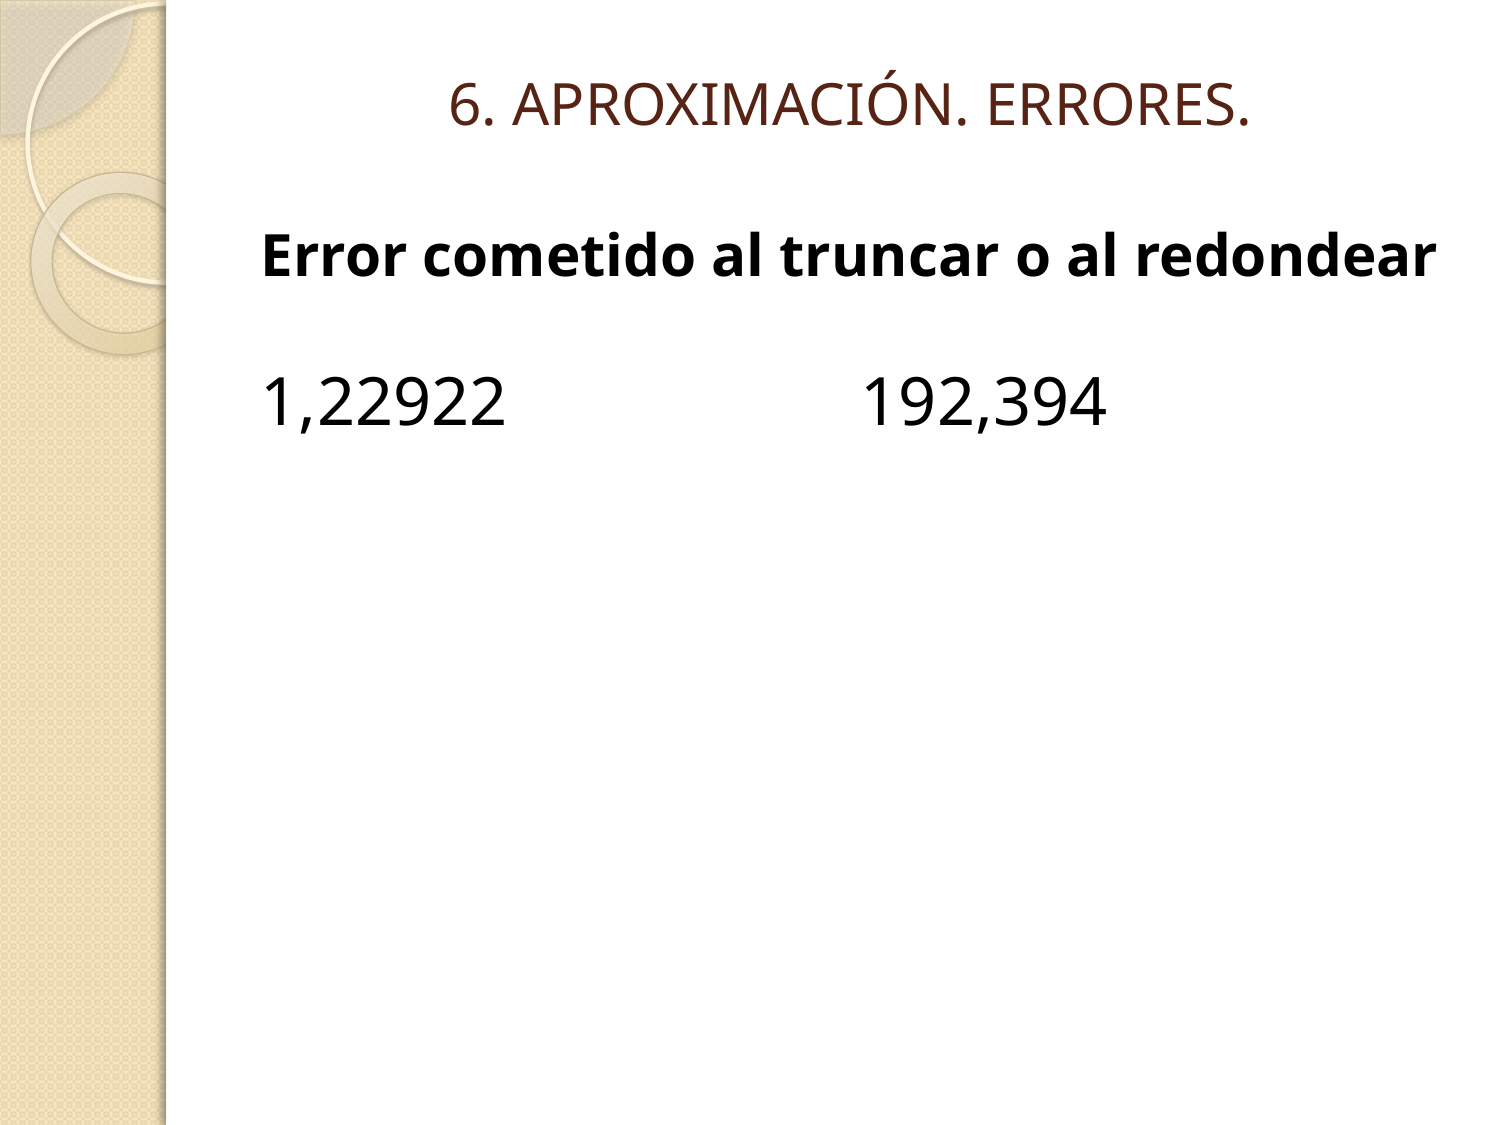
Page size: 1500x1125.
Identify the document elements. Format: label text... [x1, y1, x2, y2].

text_box Error cometido al truncar o al redondear 1,22922 192,394 [246, 210, 1500, 446]
title 6. APROXIMACIÓN. ERRORES. [235, 8, 1466, 197]
